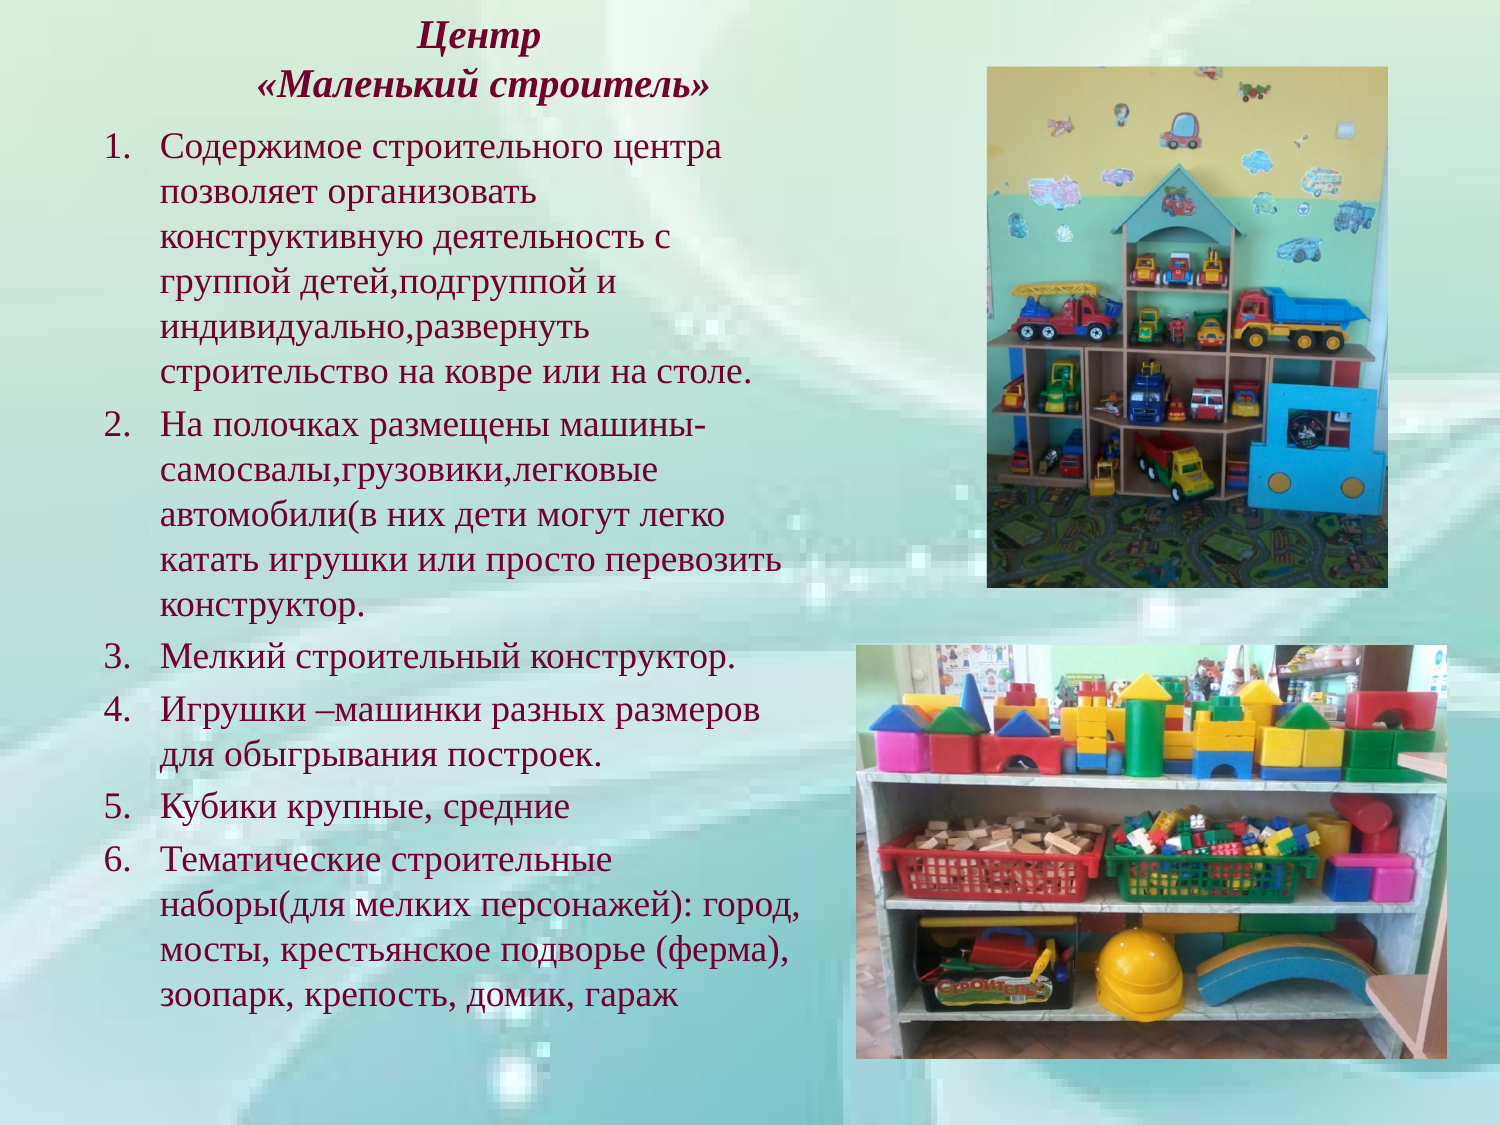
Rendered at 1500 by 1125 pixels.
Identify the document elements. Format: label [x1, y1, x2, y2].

picture [0, 0, 1500, 1125]
list [855, 644, 1447, 1060]
